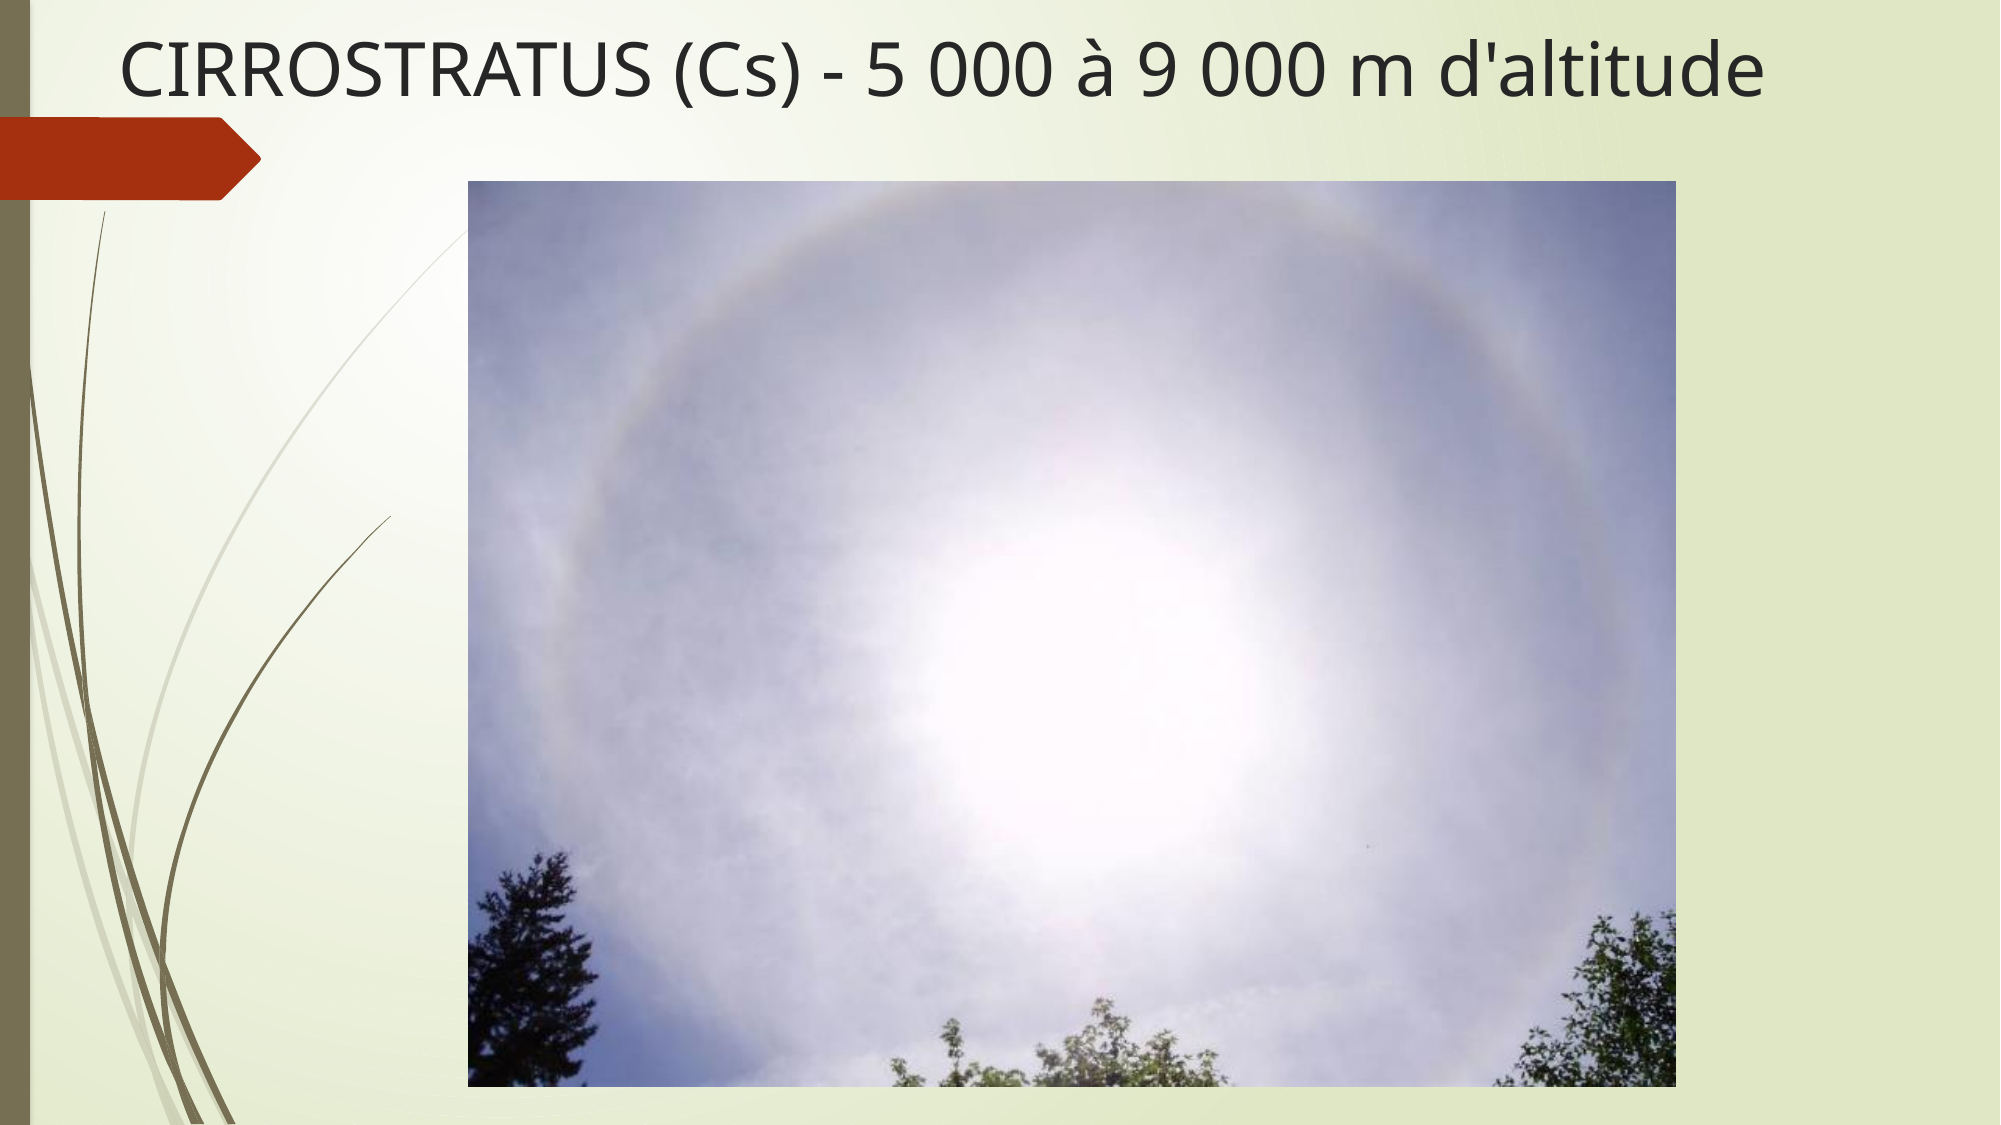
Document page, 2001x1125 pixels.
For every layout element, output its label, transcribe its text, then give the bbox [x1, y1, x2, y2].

title CIRROSTRATUS (Cs) - 5 000 à 9 000 m d'altitude [103, 14, 1942, 232]
picture [468, 181, 1676, 1087]
